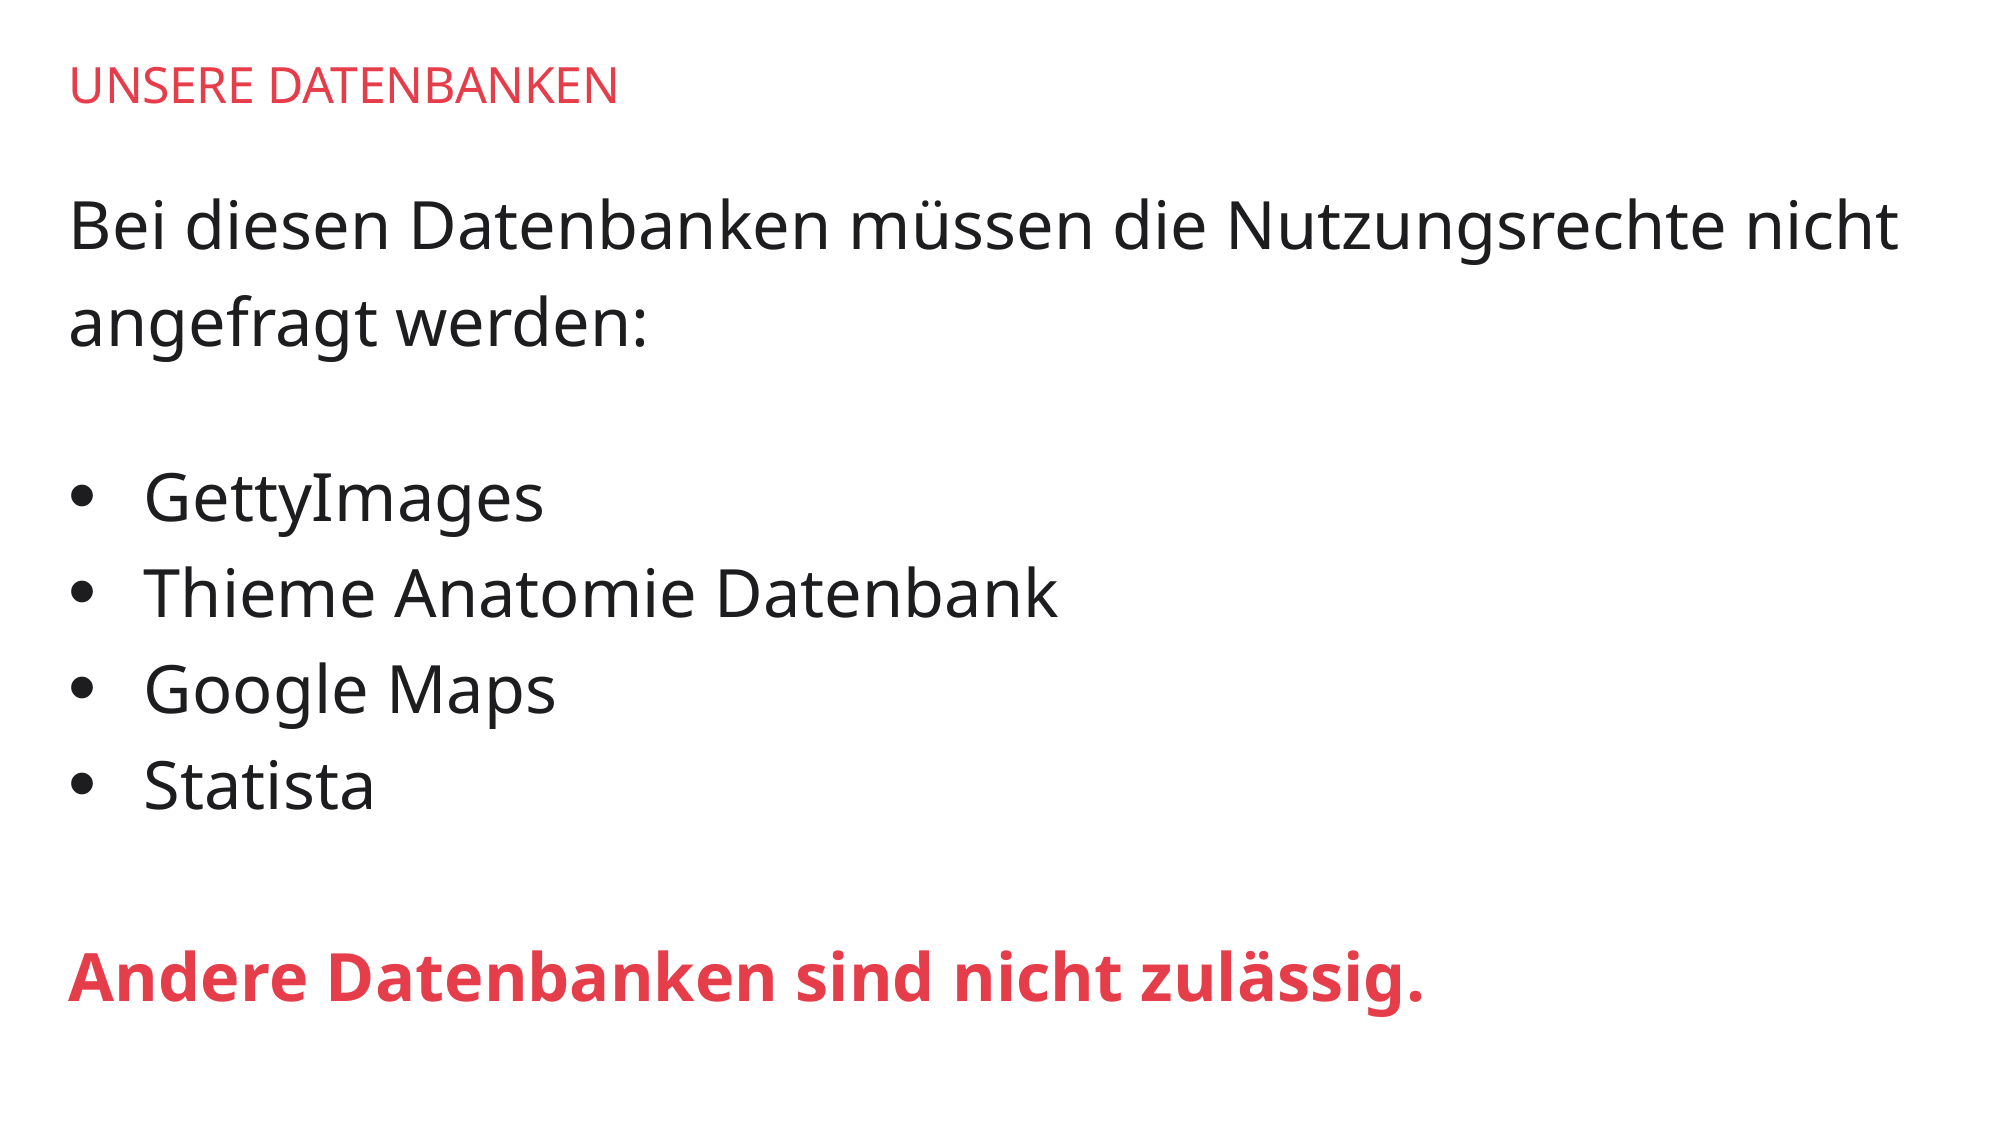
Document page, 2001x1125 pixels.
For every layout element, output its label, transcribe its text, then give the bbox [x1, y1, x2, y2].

list Bei diesen Datenbanken müssen die Nutzungsrechte nicht angefragt werden: GettyImages Thieme Anatomie Datenbank Google Maps Statista Andere Datenbanken sind nicht zulässig. [69, 167, 1931, 1007]
title Unsere Datenbanken [69, 56, 1931, 119]
